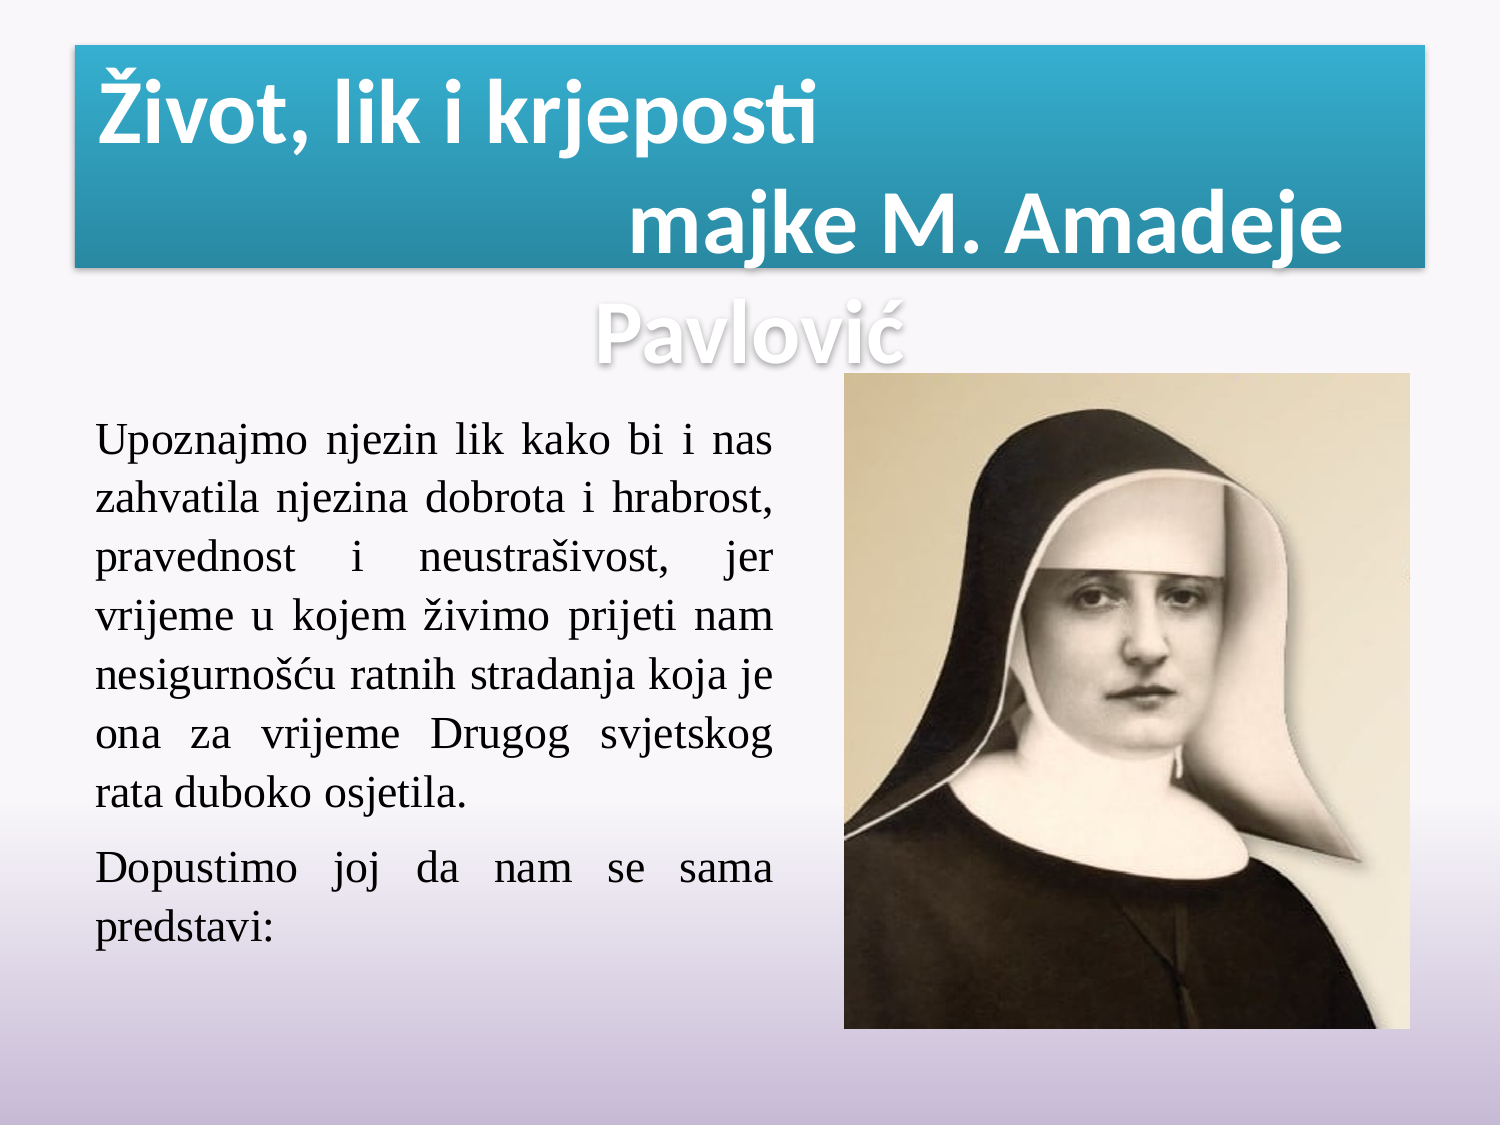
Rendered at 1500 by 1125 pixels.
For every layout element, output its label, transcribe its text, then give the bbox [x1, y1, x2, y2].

picture [844, 373, 1410, 1030]
text_box Život, lik i krjeposti majke M. Amadeje Pavlović [74, 45, 1425, 268]
text_box Upoznajmo njezin lik kako bi i nas zahvatila njezina dobrota i hrabrost, pravednost i neustrašivost, jer vrijeme u kojem živimo prijeti nam nesigurnošću ratnih stradanja koja je ona za vrijeme Drugog svjetskog rata duboko osjetila. Dopustimo joj da nam se sama predstavi: [80, 397, 789, 958]
